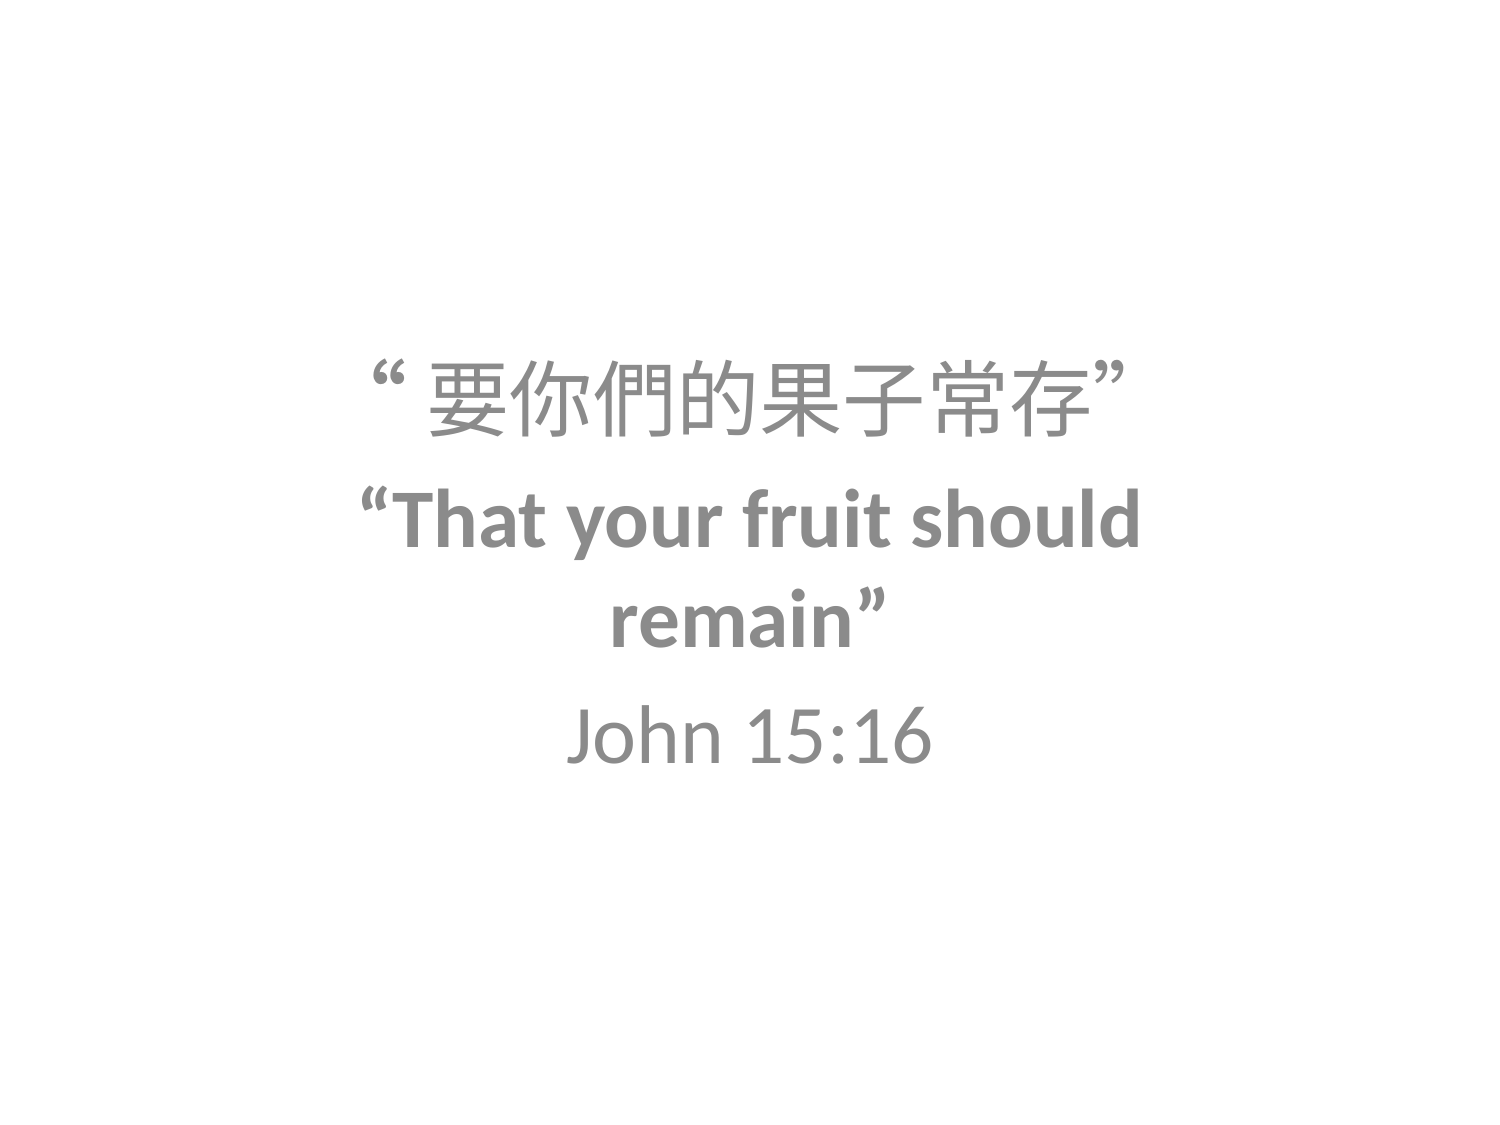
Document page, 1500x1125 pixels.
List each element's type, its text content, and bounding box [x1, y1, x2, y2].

subtitle “要你們的果子常存” “That your fruit should remain” John 15:16 [225, 149, 1275, 1013]
